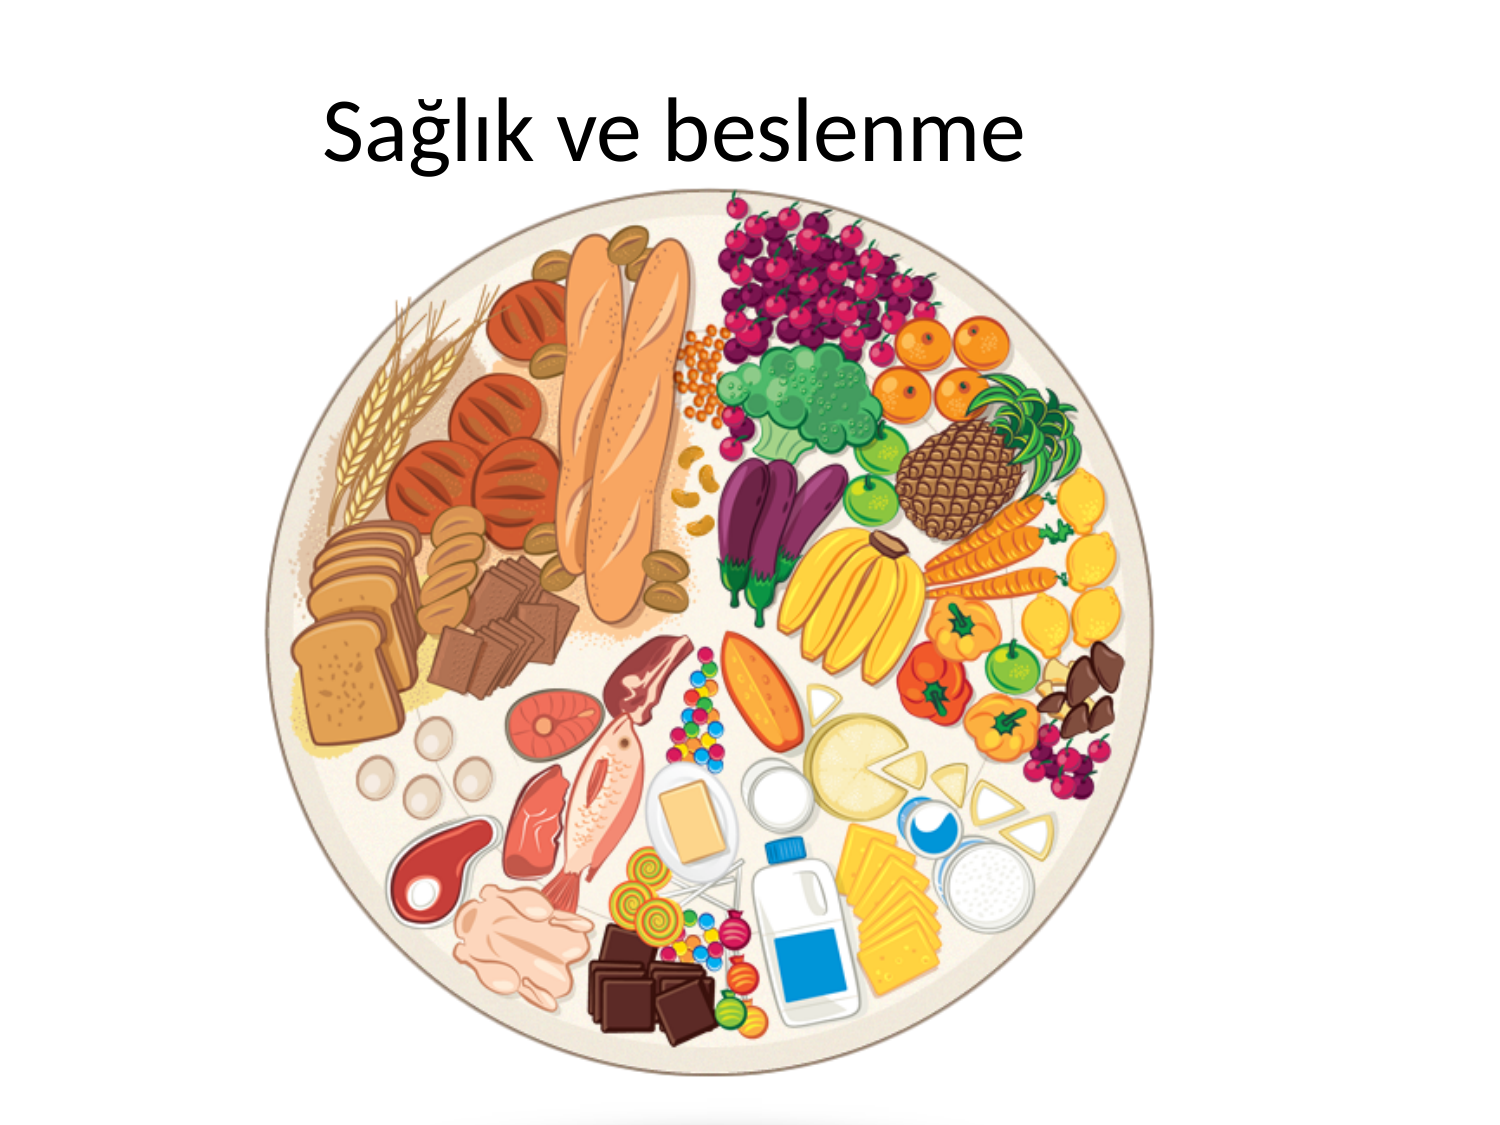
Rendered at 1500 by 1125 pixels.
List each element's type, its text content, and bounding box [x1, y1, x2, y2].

picture [241, 172, 1169, 1125]
title Sağlık ve beslenme [0, 45, 1350, 233]
